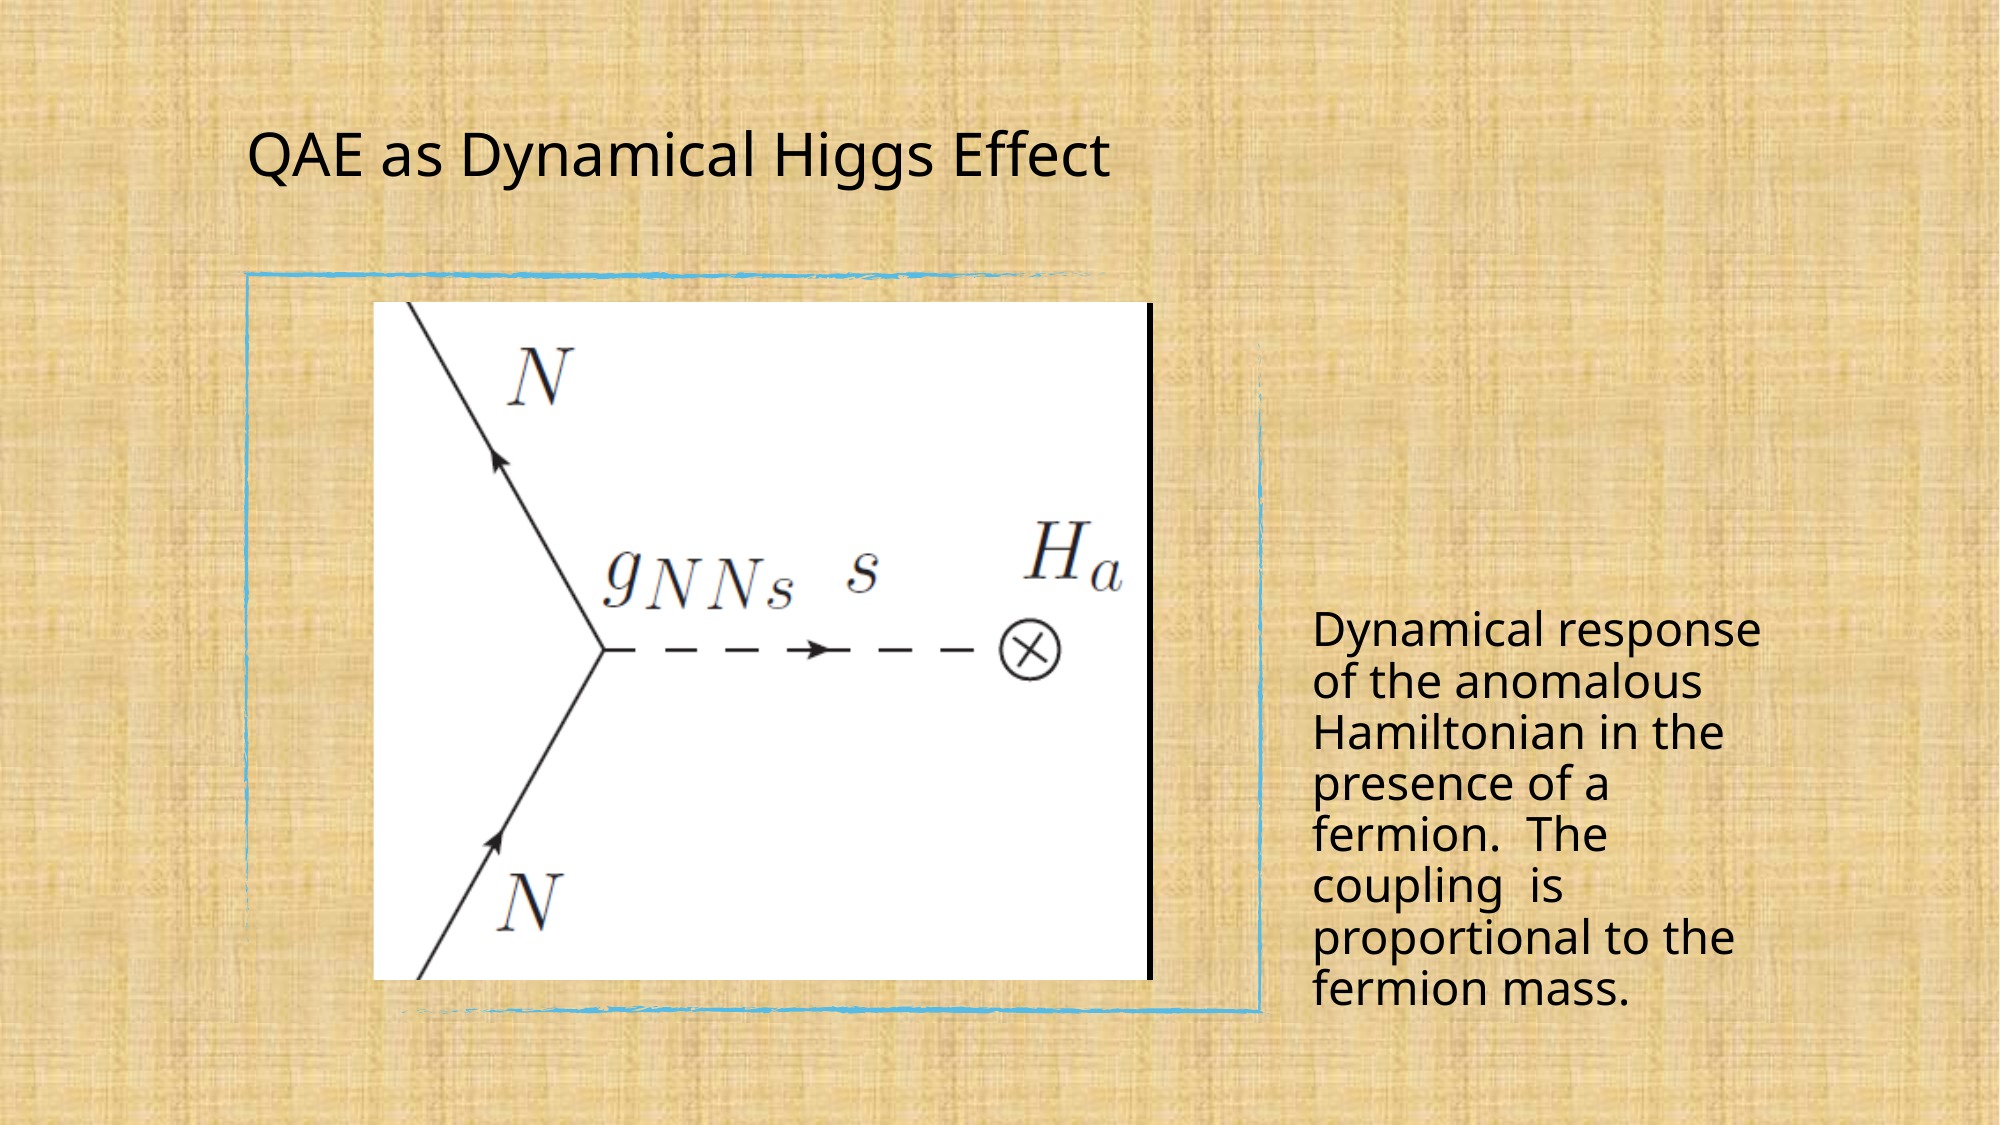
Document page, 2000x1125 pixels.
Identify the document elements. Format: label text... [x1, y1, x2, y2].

title QAE as Dynamical Higgs Effect [231, 101, 1732, 270]
picture [0, 0, 2000, 1125]
